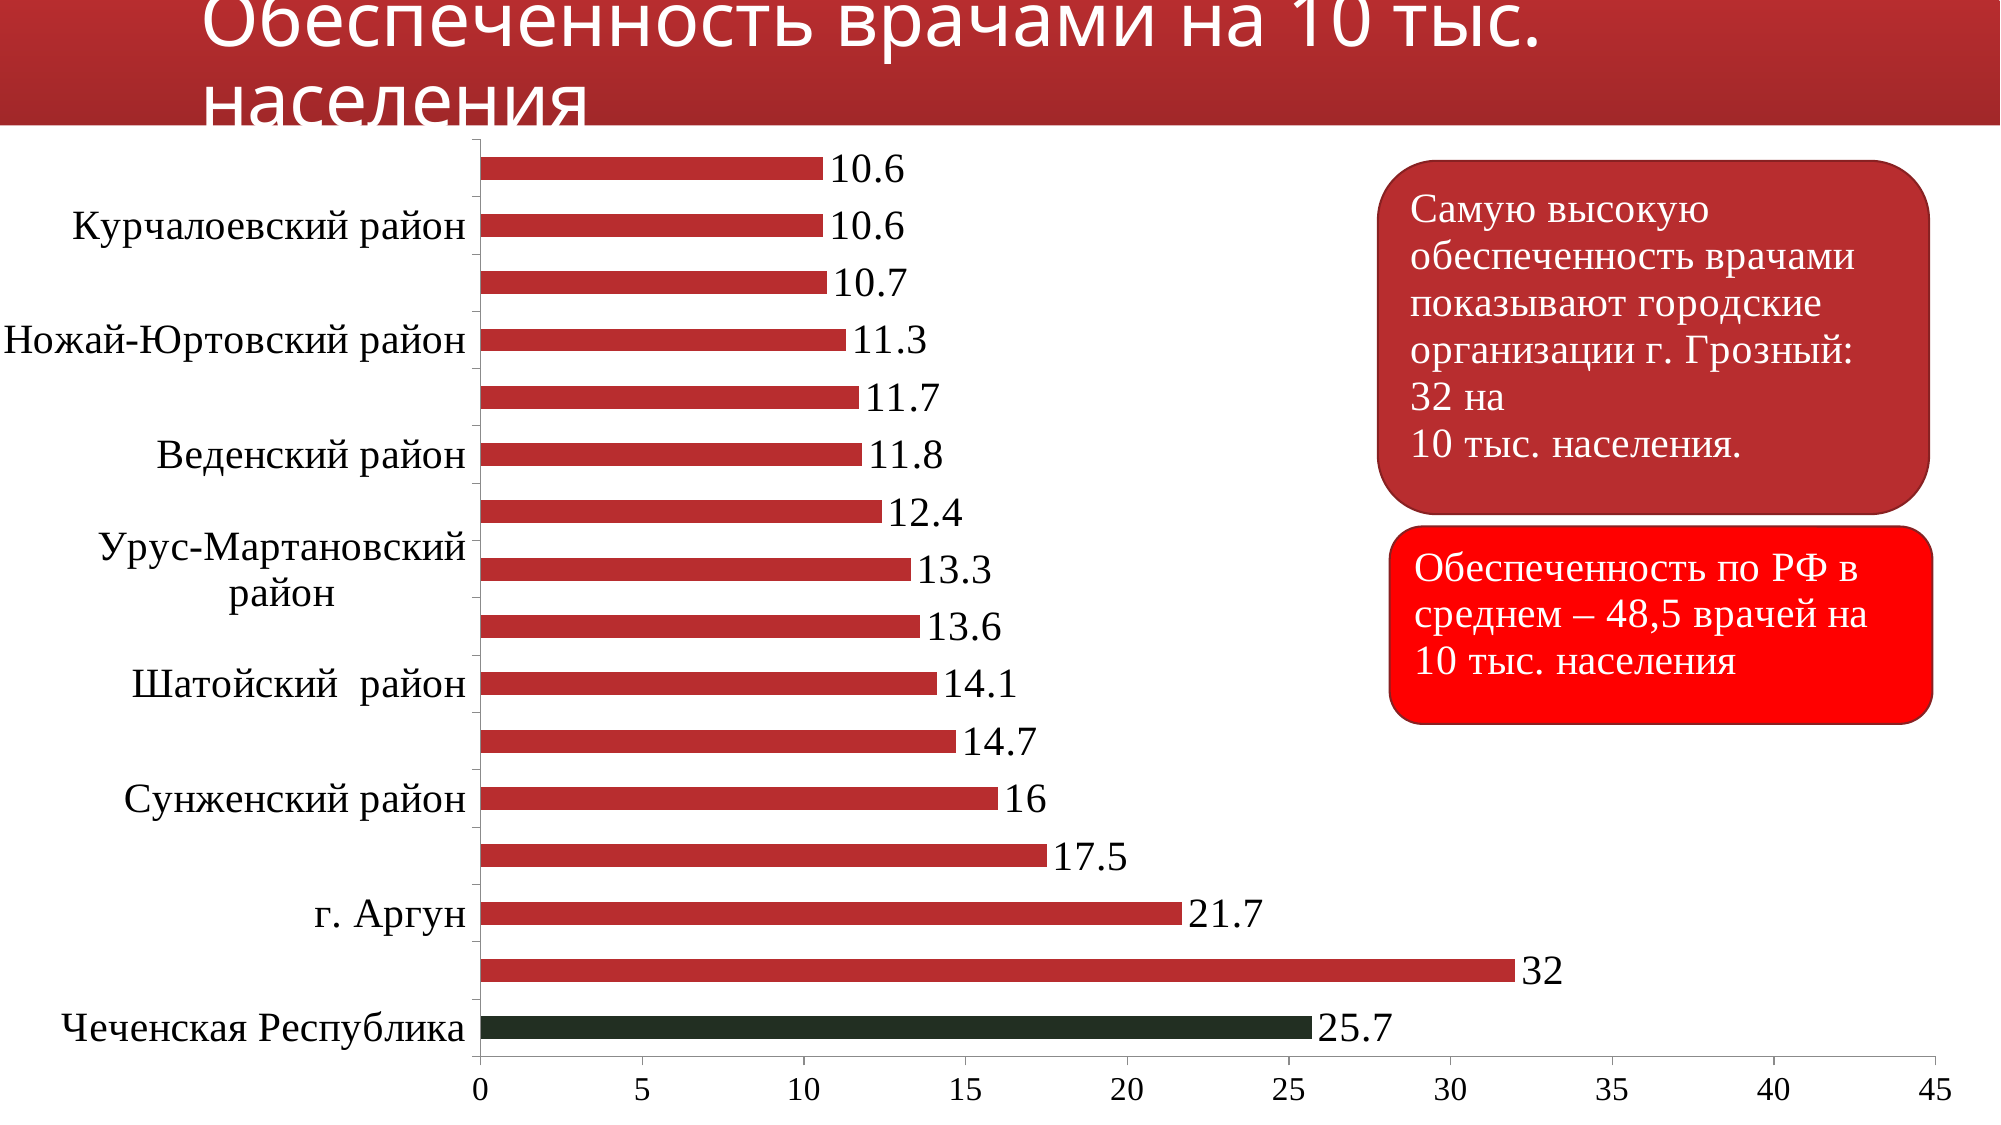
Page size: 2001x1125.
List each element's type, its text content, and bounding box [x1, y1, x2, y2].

chart [0, 125, 2000, 1125]
title Обеспеченность врачами на 10 тыс. населения [184, 0, 1835, 125]
